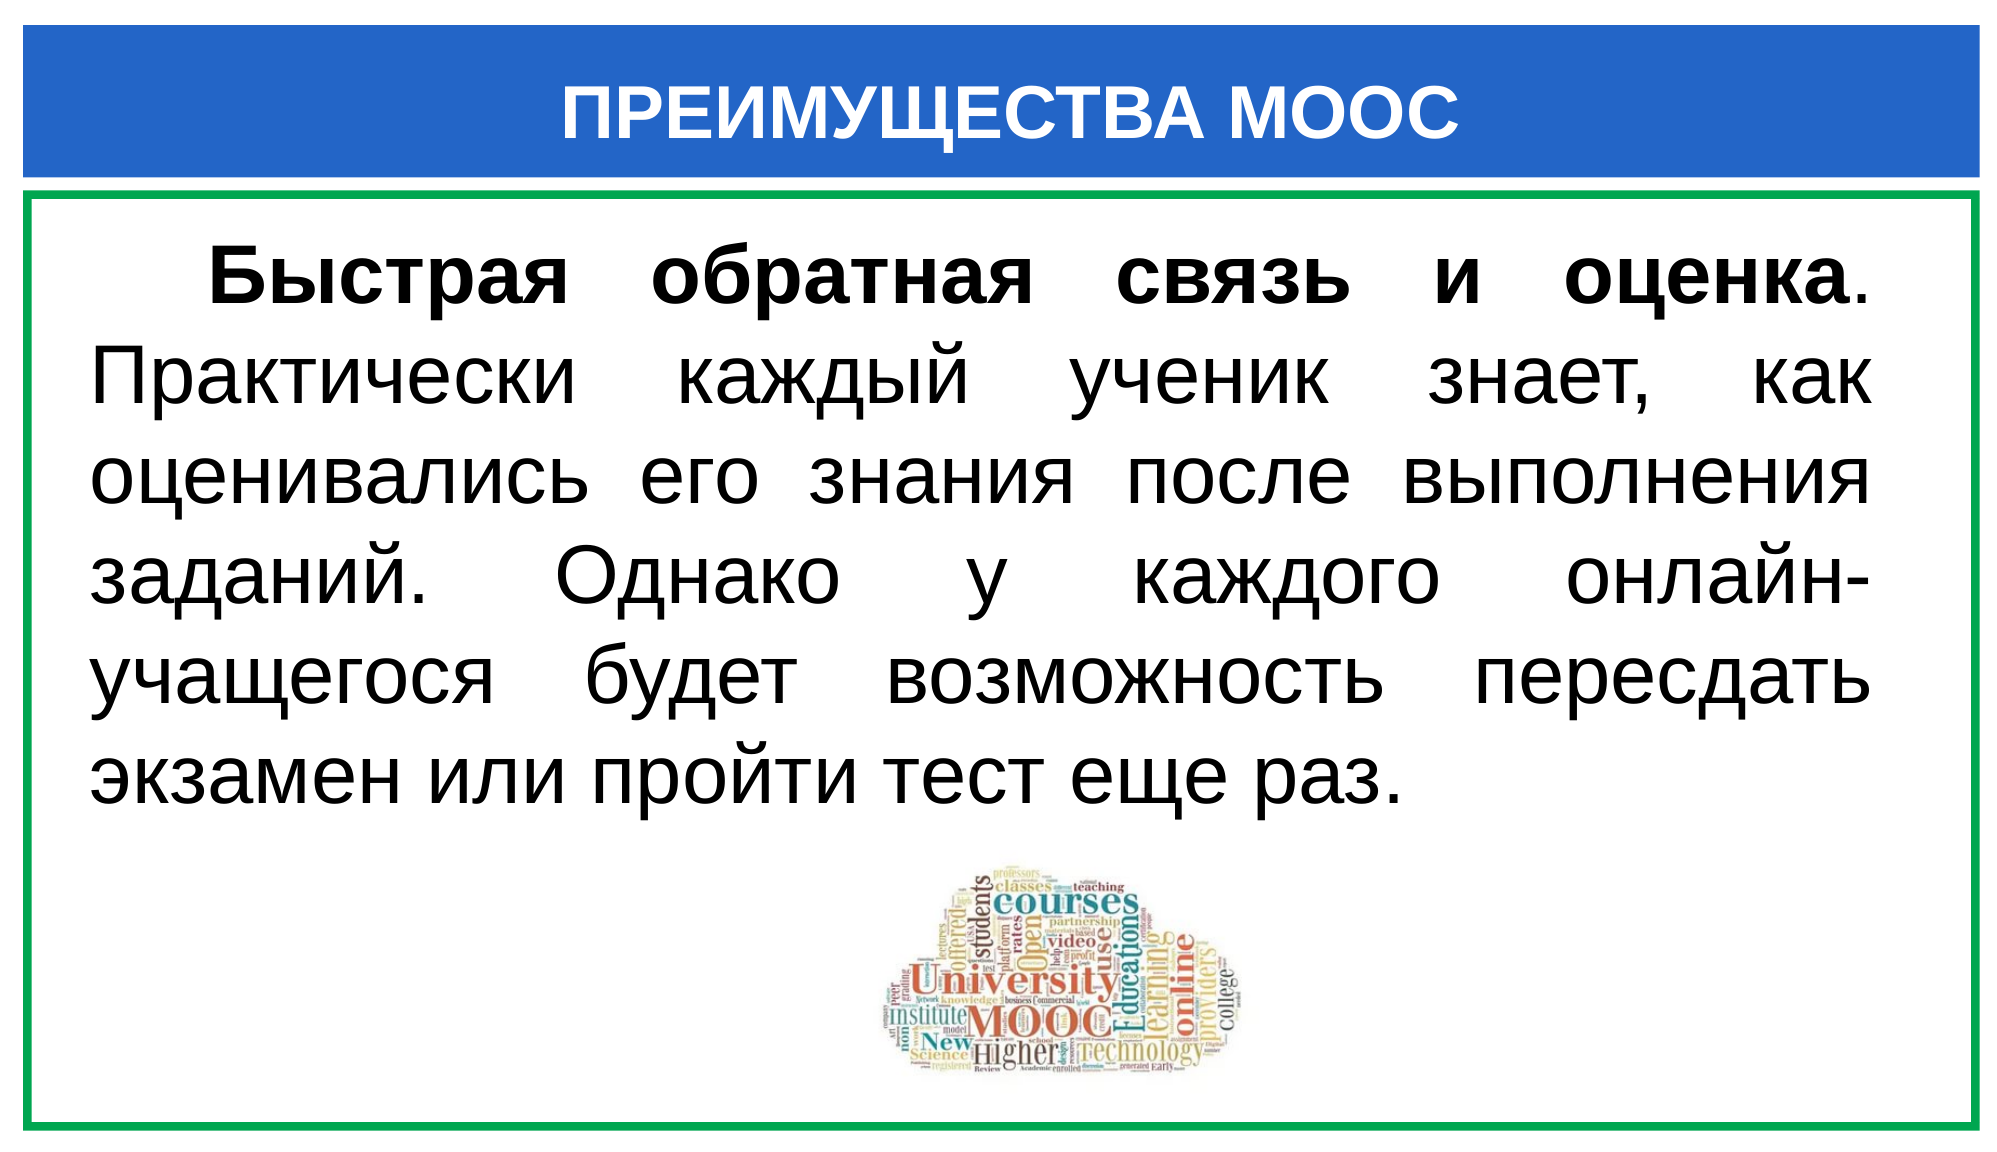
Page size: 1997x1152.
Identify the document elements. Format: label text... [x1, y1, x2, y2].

text_box ПРЕИМУЩЕСТВА MOOC [25, 57, 1962, 154]
picture [844, 833, 1282, 1117]
text_box Быстрая обратная связь и оценка. Практически каждый ученик знает, как оценивались его знания после выполнения заданий. Однако у каждого онлайн-учащегося будет возможность пересдать экзамен или пройти тест еще раз. [60, 212, 1889, 828]
